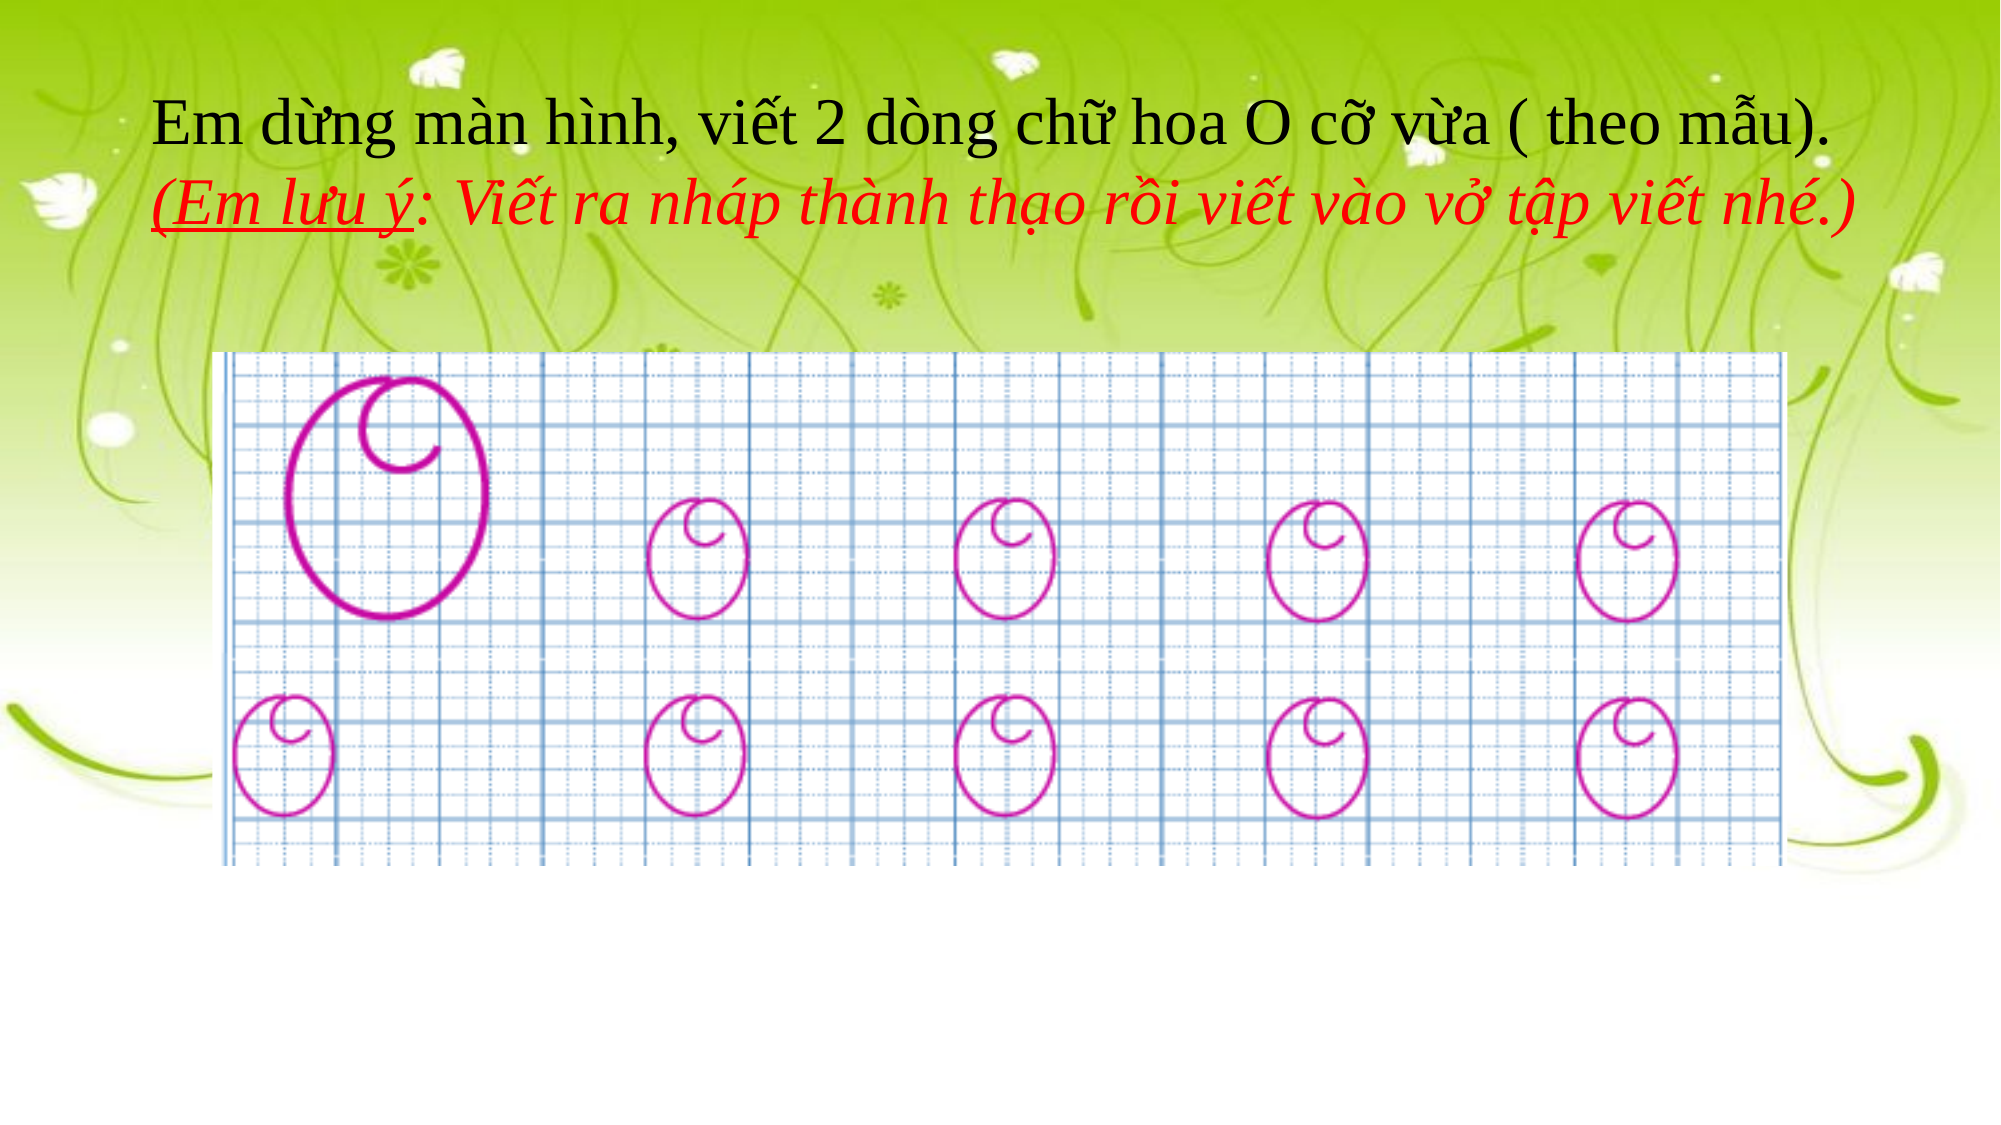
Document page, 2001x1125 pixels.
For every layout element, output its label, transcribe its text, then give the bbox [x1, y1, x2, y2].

picture [0, 0, 2001, 1125]
text_box Em dừng màn hình, viết 2 dòng chữ hoa O cỡ vừa ( theo mẫu). (Em lưu ý: Viết ra nháp thành thạo rồi viết vào vở tập viết nhé.) [136, 70, 2000, 246]
